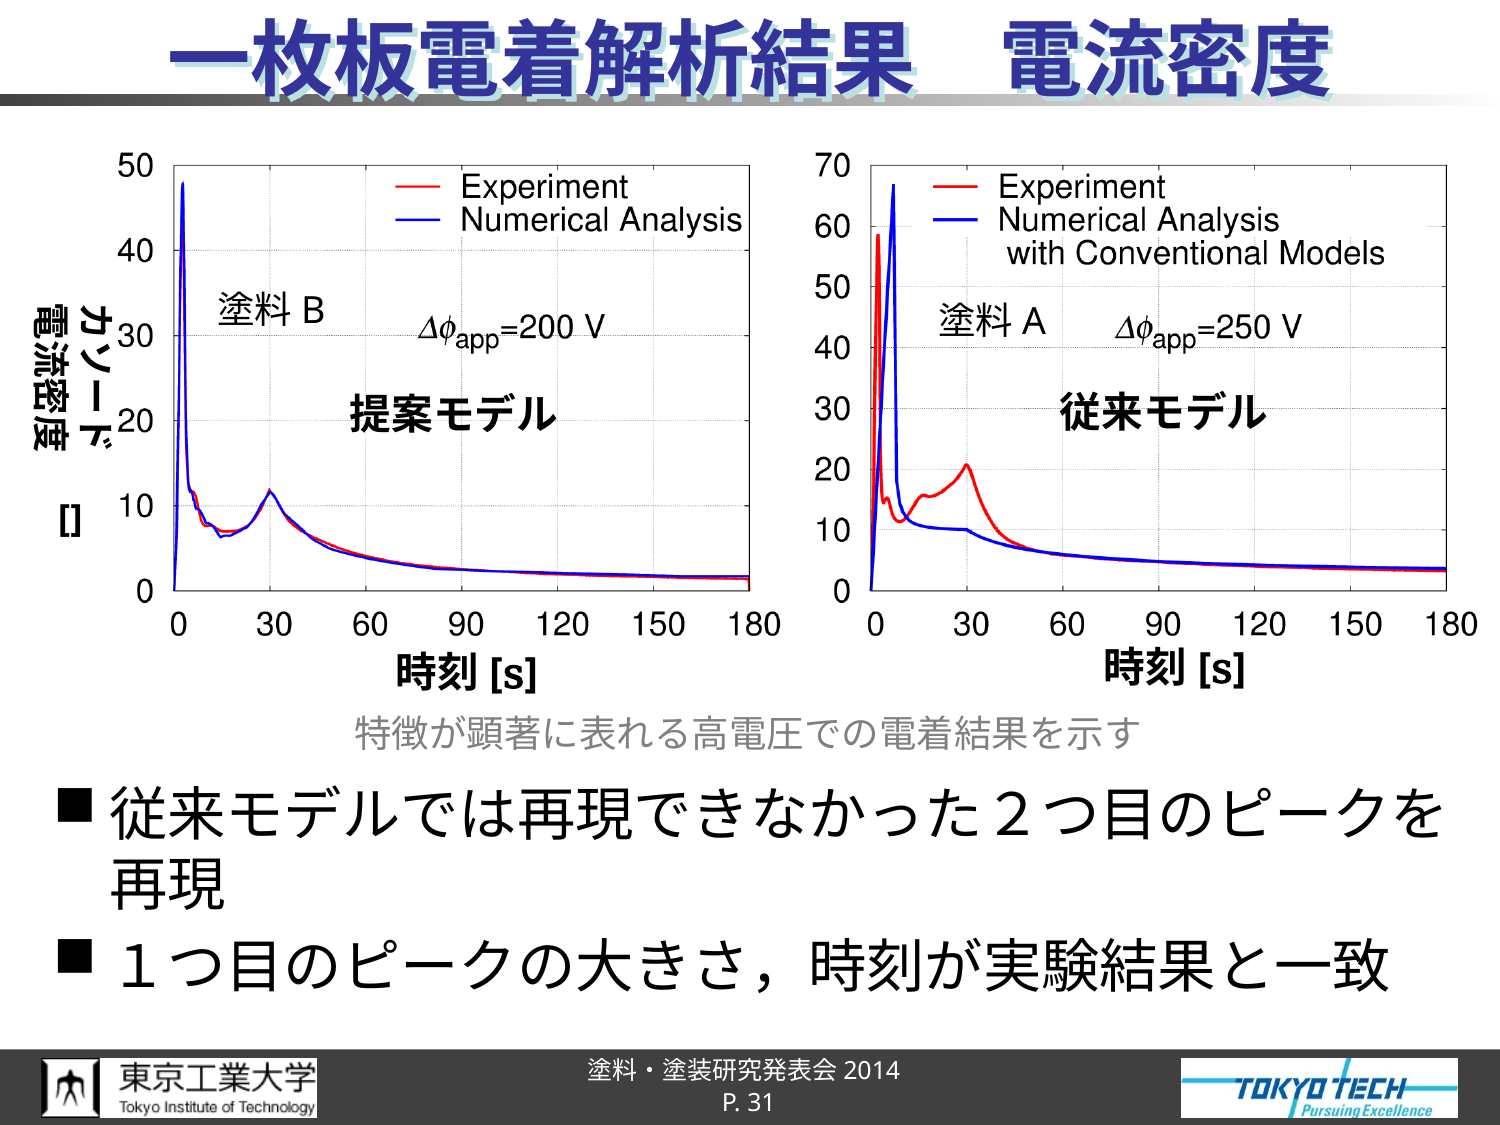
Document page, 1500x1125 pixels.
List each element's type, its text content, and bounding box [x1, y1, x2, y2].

title 一枚板電着解析結果 電流密度 [0, 5, 1500, 108]
list 従来モデルでは再現できなかった２つ目のピークを再現 １つ目のピークの大きさ，時刻が実験結果と一致 [53, 713, 1469, 1071]
slide_number P. 31 [662, 1087, 836, 1120]
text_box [0, 125, 1500, 705]
text_box 特徴が顕著に表れる高電圧での電着結果を示す [339, 713, 1157, 763]
picture [1181, 1071, 1458, 1118]
picture [41, 1058, 317, 1118]
